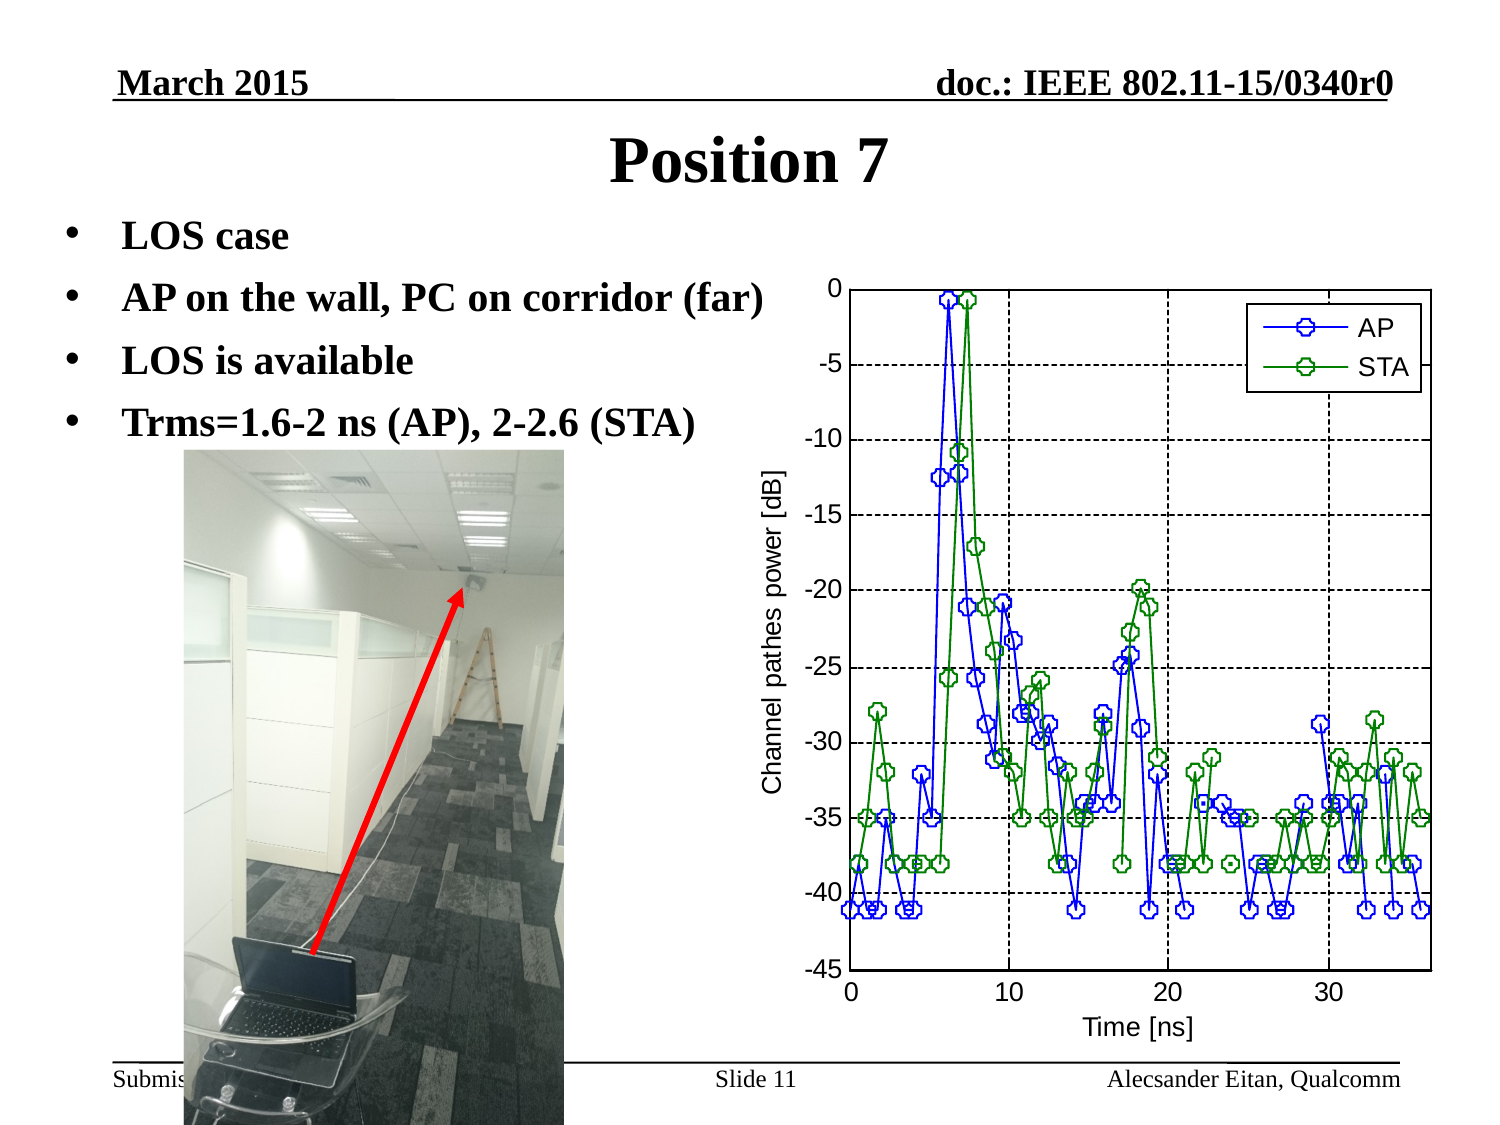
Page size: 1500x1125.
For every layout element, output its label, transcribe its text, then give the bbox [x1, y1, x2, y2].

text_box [311, 587, 463, 955]
footer Alecsander Eitan, Qualcomm [984, 1071, 1402, 1091]
picture [35, 451, 712, 1125]
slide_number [116, 58, 507, 104]
picture [749, 226, 1500, 1063]
title Position 7 [112, 112, 1388, 201]
slide_number Slide 11 [712, 1061, 800, 1123]
list LOS case AP on the wall, PC on corridor (far) LOS is available Trms=1.6-2 ns (AP), 2-2.6 (STA) [49, 199, 963, 1032]
